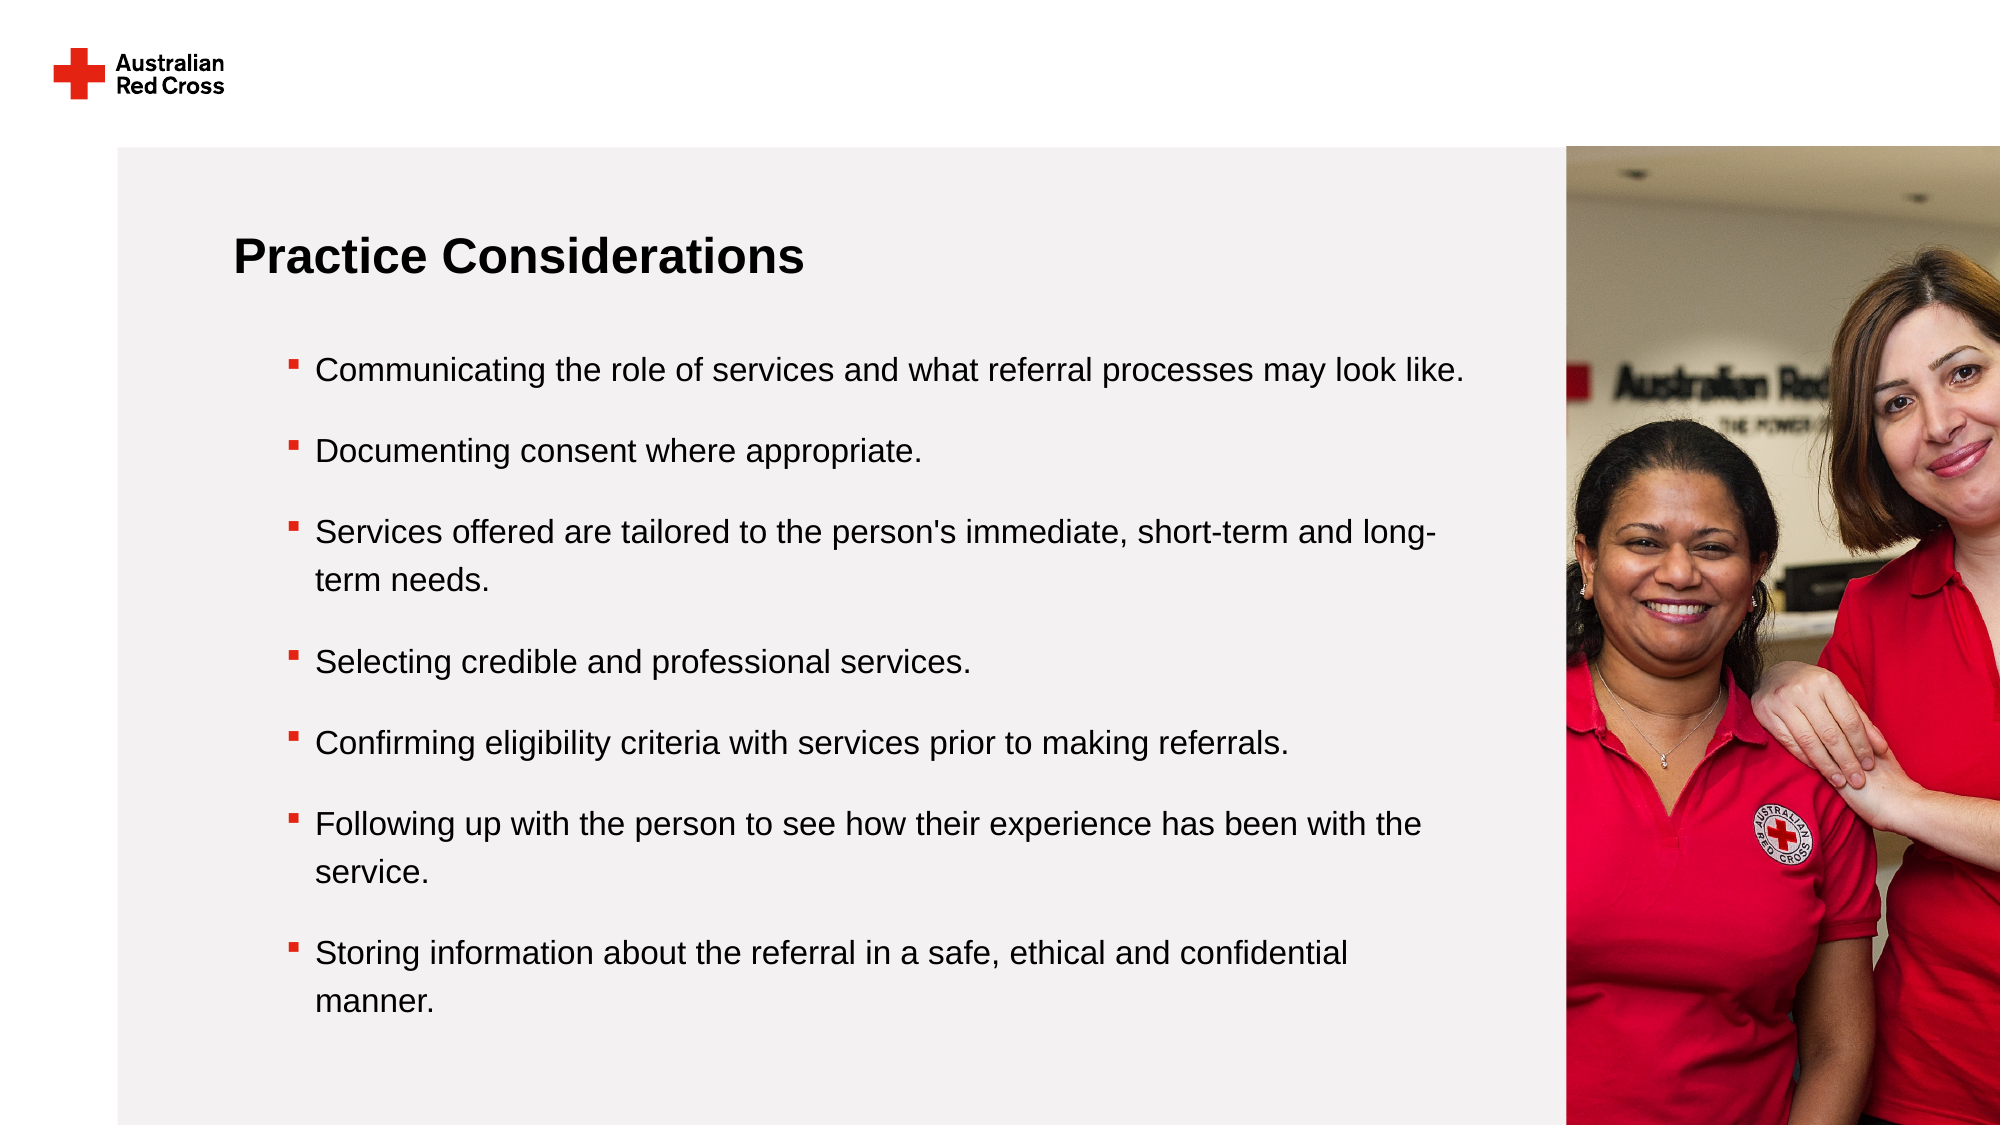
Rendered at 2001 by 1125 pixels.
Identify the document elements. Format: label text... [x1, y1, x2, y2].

text_box Practice Considerations [218, 222, 911, 292]
list Communicating the role of services and what referral processes may look like. Documenting consent where appropriate. Services offered are tailored to the person's immediate, short-term and long-term needs. Selecting credible and professional services. Confirming eligibility criteria with services prior to making referrals. Following up with the person to see how their experience has been with the service. Storing information about the referral in a safe, ethical and confidential manner. [271, 332, 1487, 1058]
picture [1566, 145, 2000, 1125]
